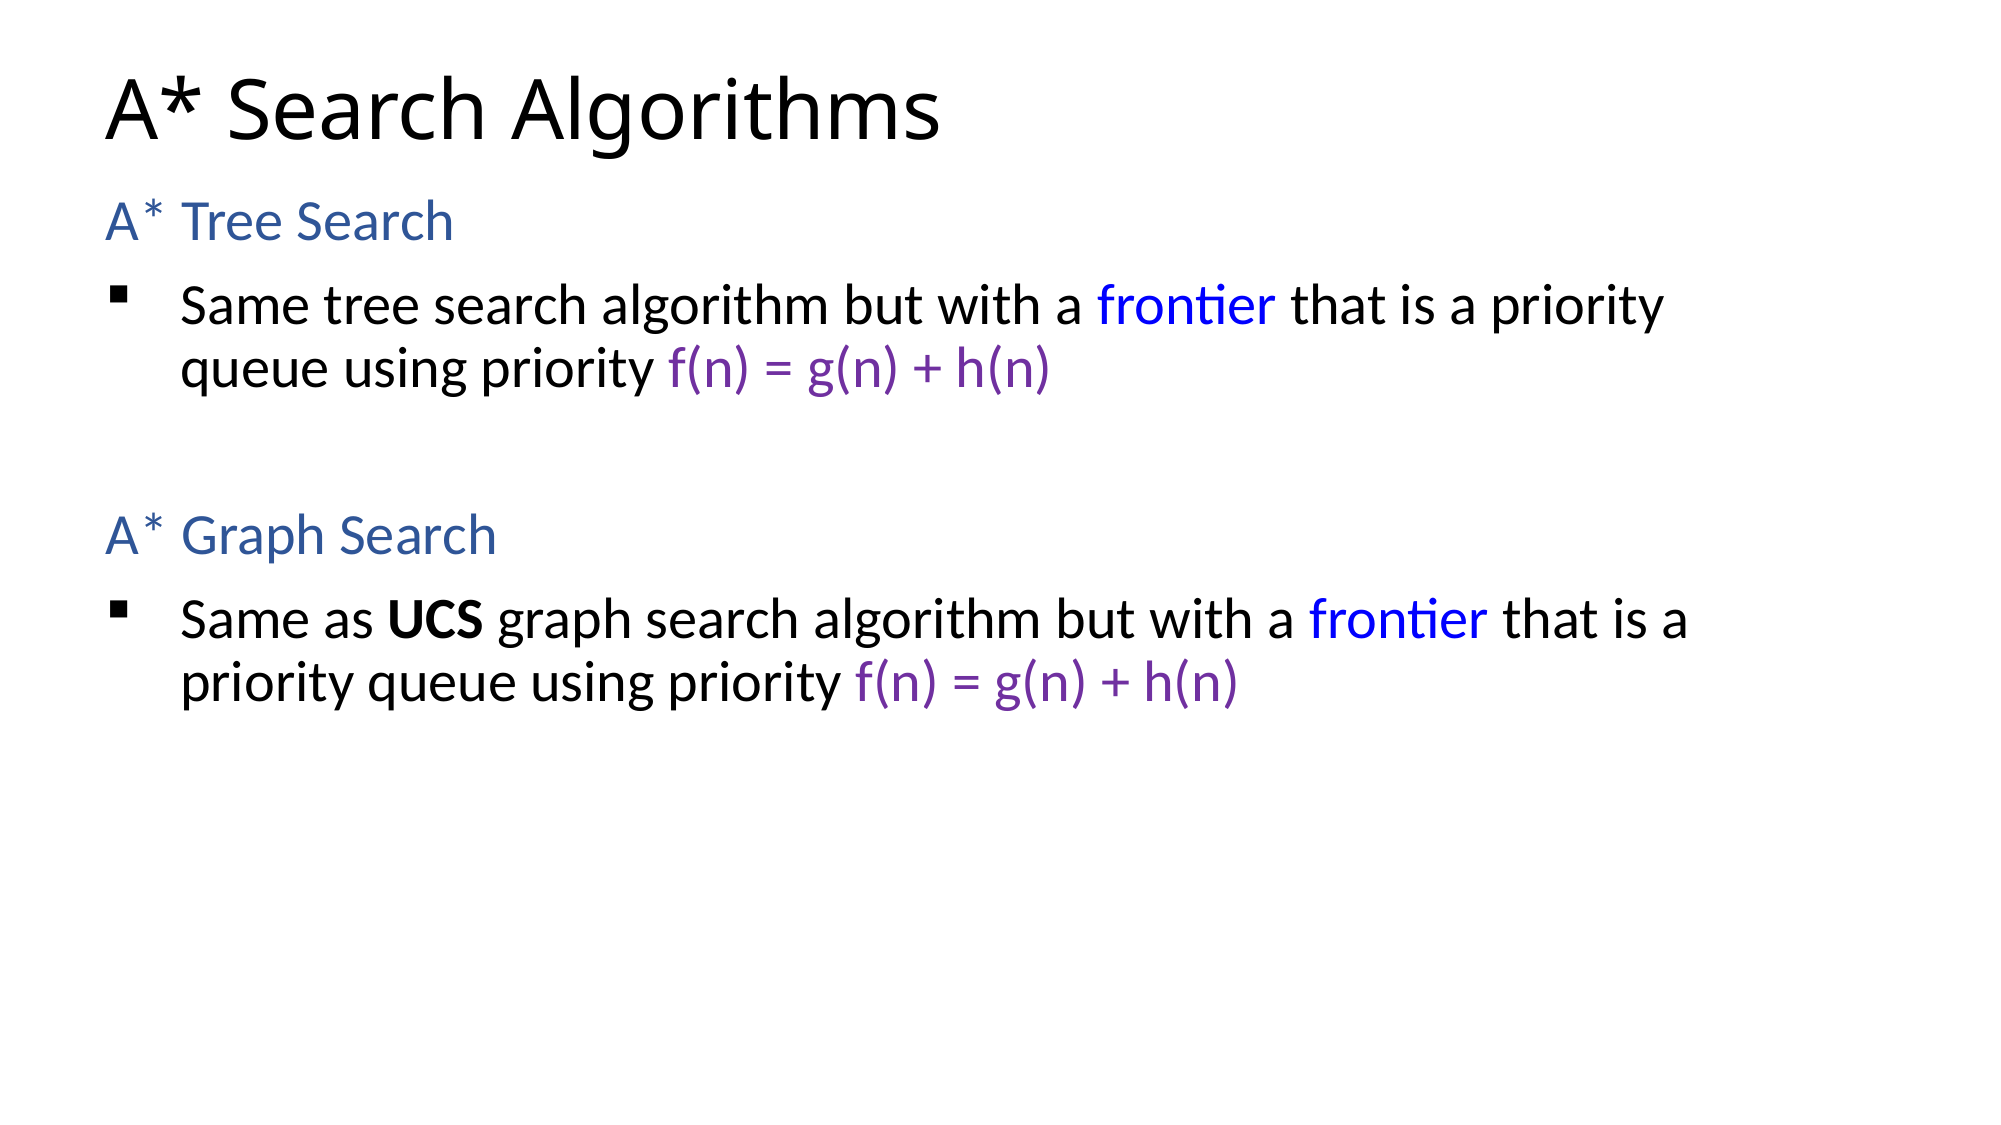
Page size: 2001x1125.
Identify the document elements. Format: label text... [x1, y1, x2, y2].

list A* Tree Search Same tree search algorithm but with a frontier that is a priority queue using priority f(n) = g(n) + h(n) A* Graph Search Same as UCS graph search algorithm but with a frontier that is a priority queue using priority f(n) = g(n) + h(n) [90, 182, 1816, 518]
title A* Search Algorithms [90, 60, 1816, 164]
